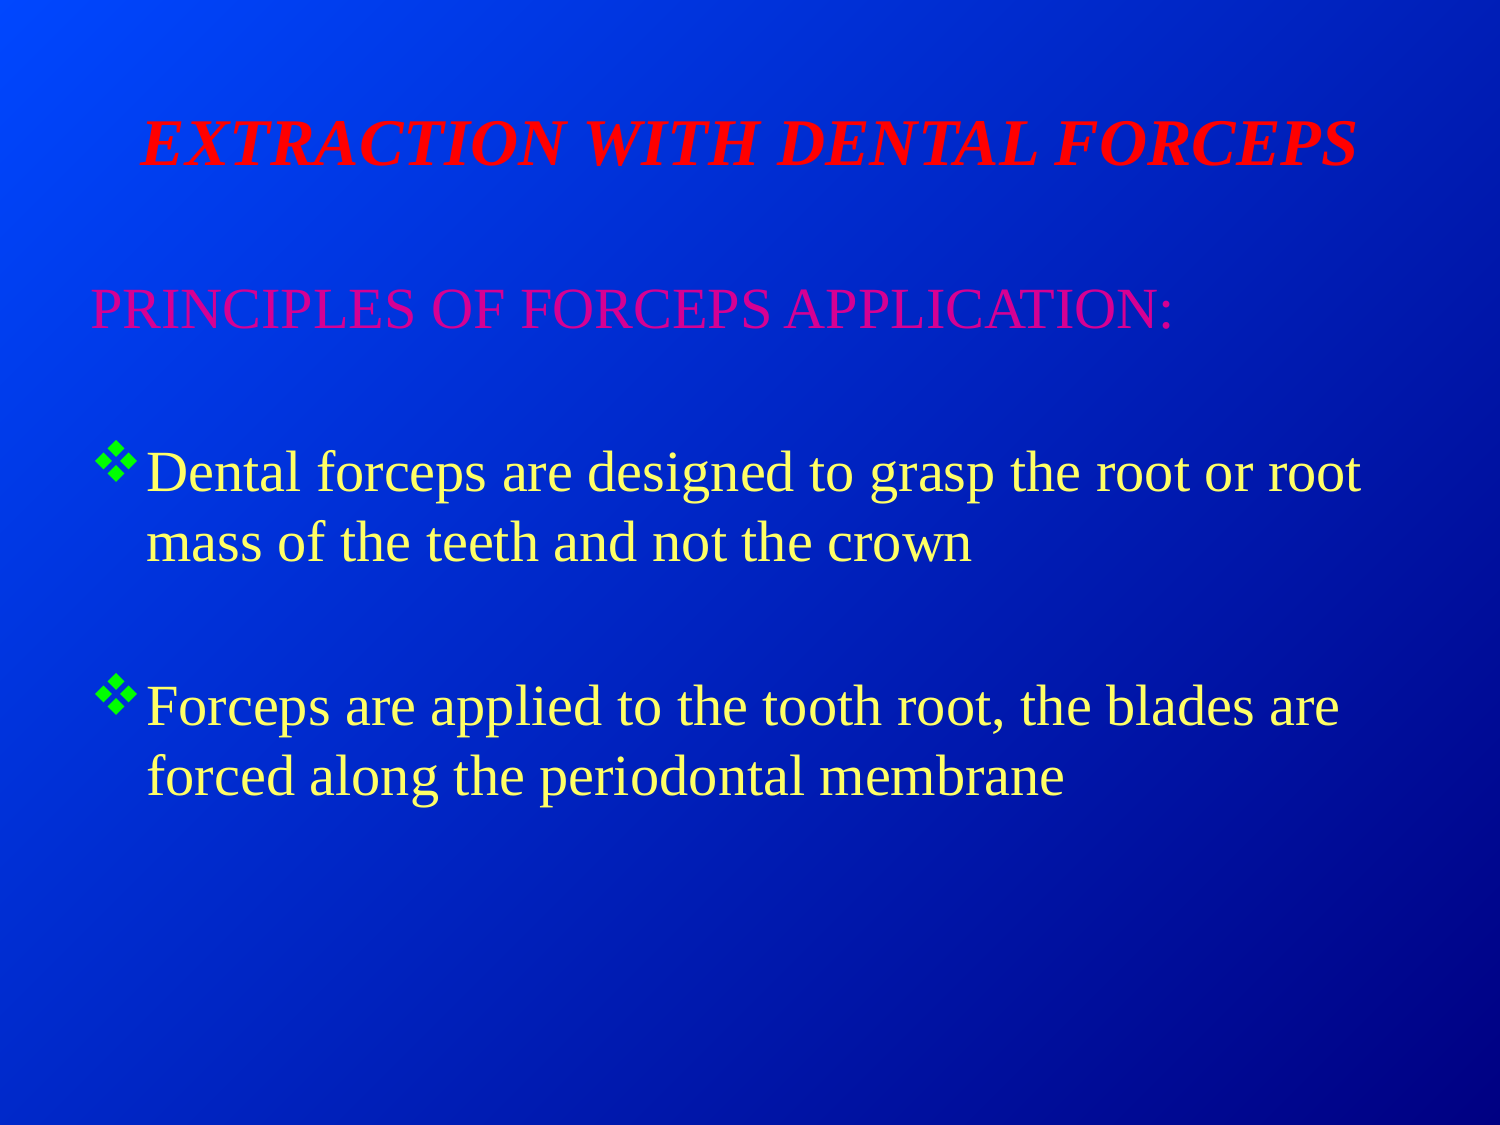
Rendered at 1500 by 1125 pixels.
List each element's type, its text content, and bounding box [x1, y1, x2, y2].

list PRINCIPLES OF FORCEPS APPLICATION: Dental forceps are designed to grasp the root or root mass of the teeth and not the crown Forceps are applied to the tooth root, the blades are forced along the periodontal membrane [75, 262, 1425, 1005]
title EXTRACTION WITH DENTAL FORCEPS [75, 45, 1425, 233]
